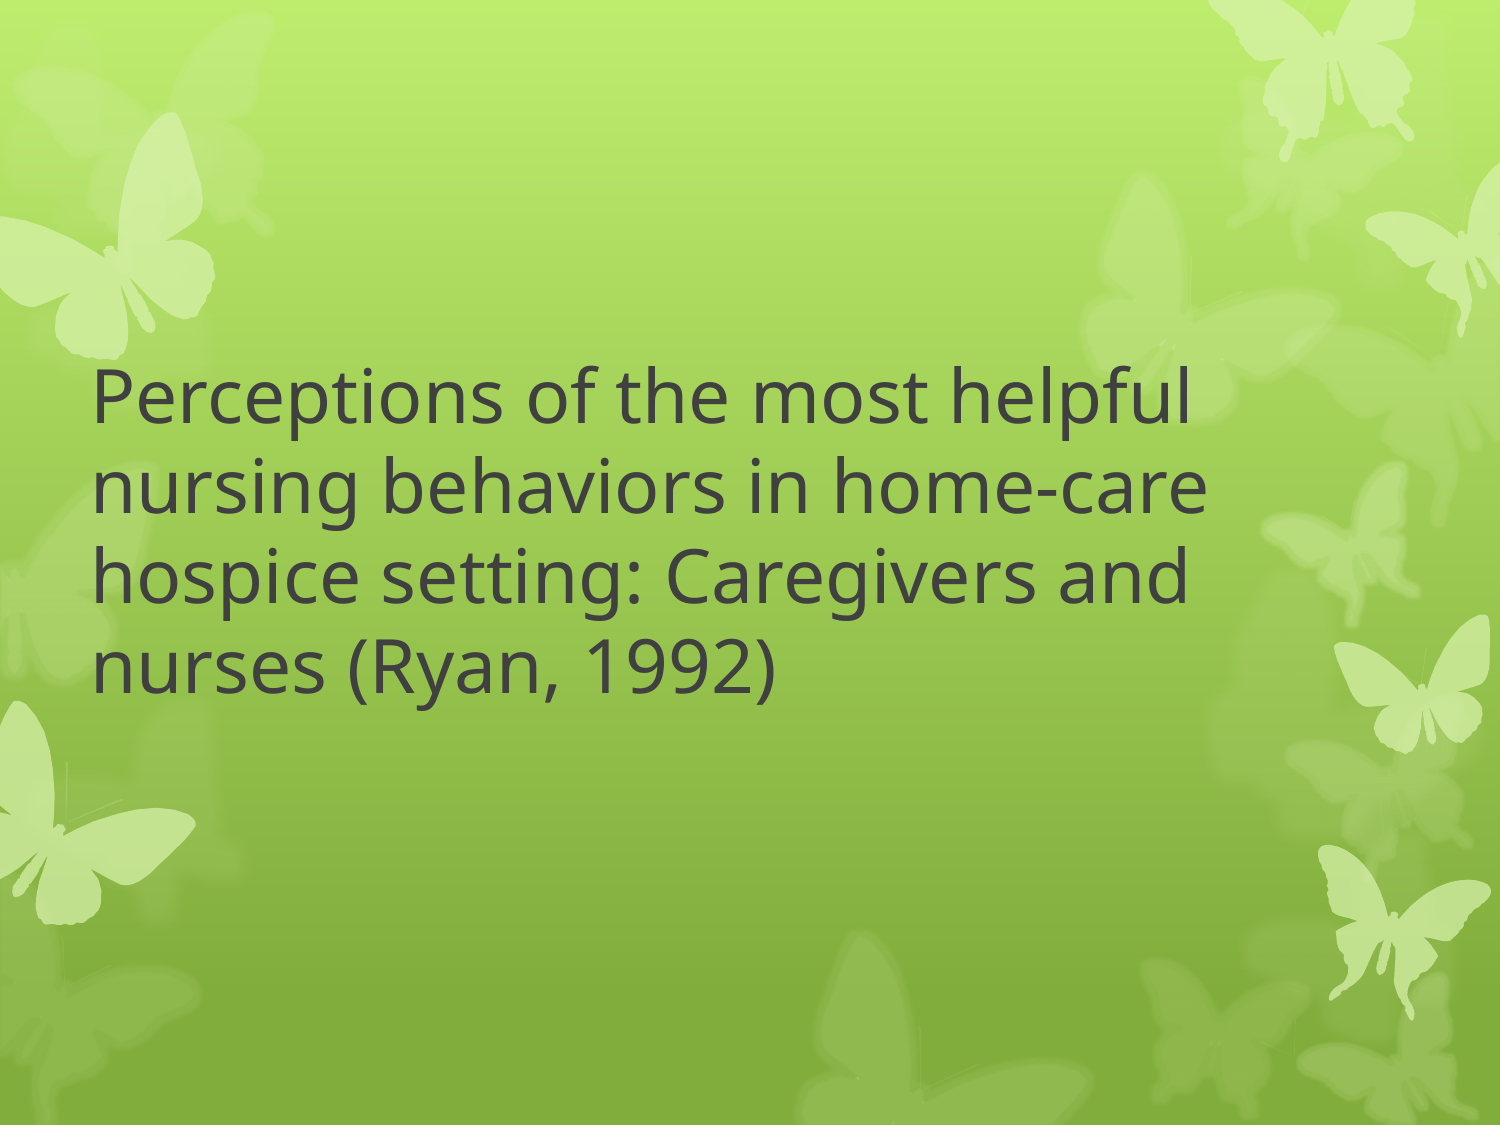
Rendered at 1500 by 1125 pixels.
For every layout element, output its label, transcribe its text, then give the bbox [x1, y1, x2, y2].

title Perceptions of the most helpful nursing behaviors in home-care hospice setting: Caregivers and nurses (Ryan, 1992) [75, 45, 1425, 1013]
